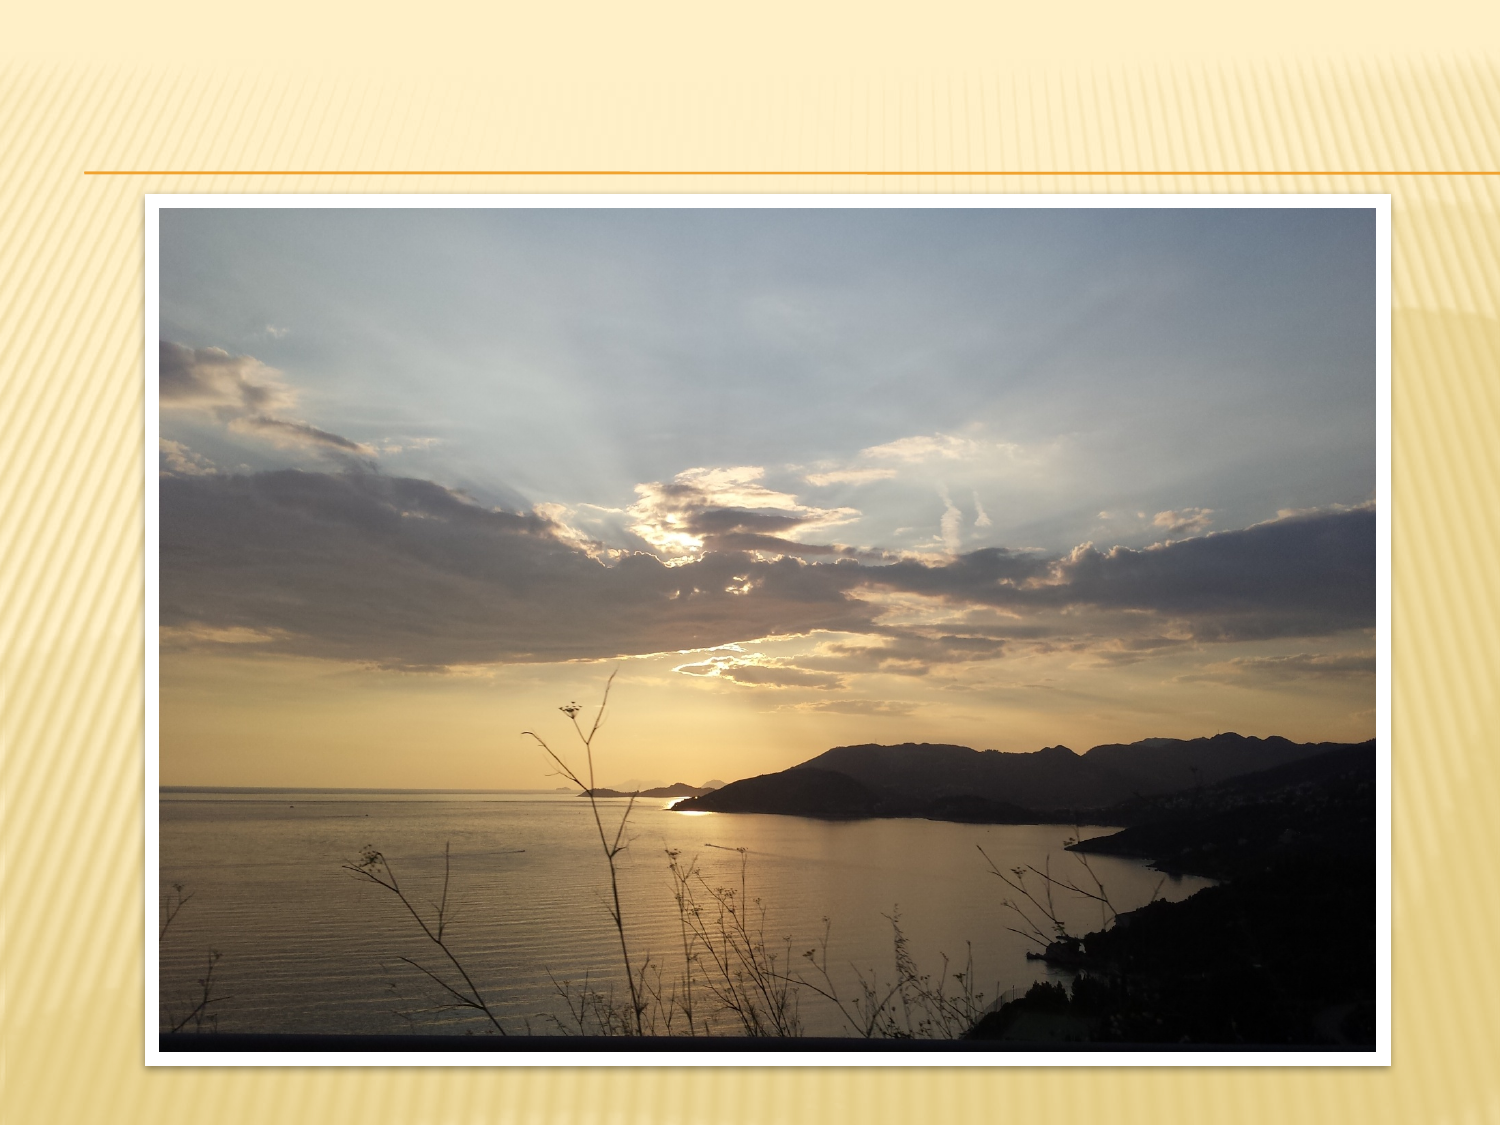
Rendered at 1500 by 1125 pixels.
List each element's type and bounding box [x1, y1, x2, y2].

picture [159, 207, 1377, 1053]
